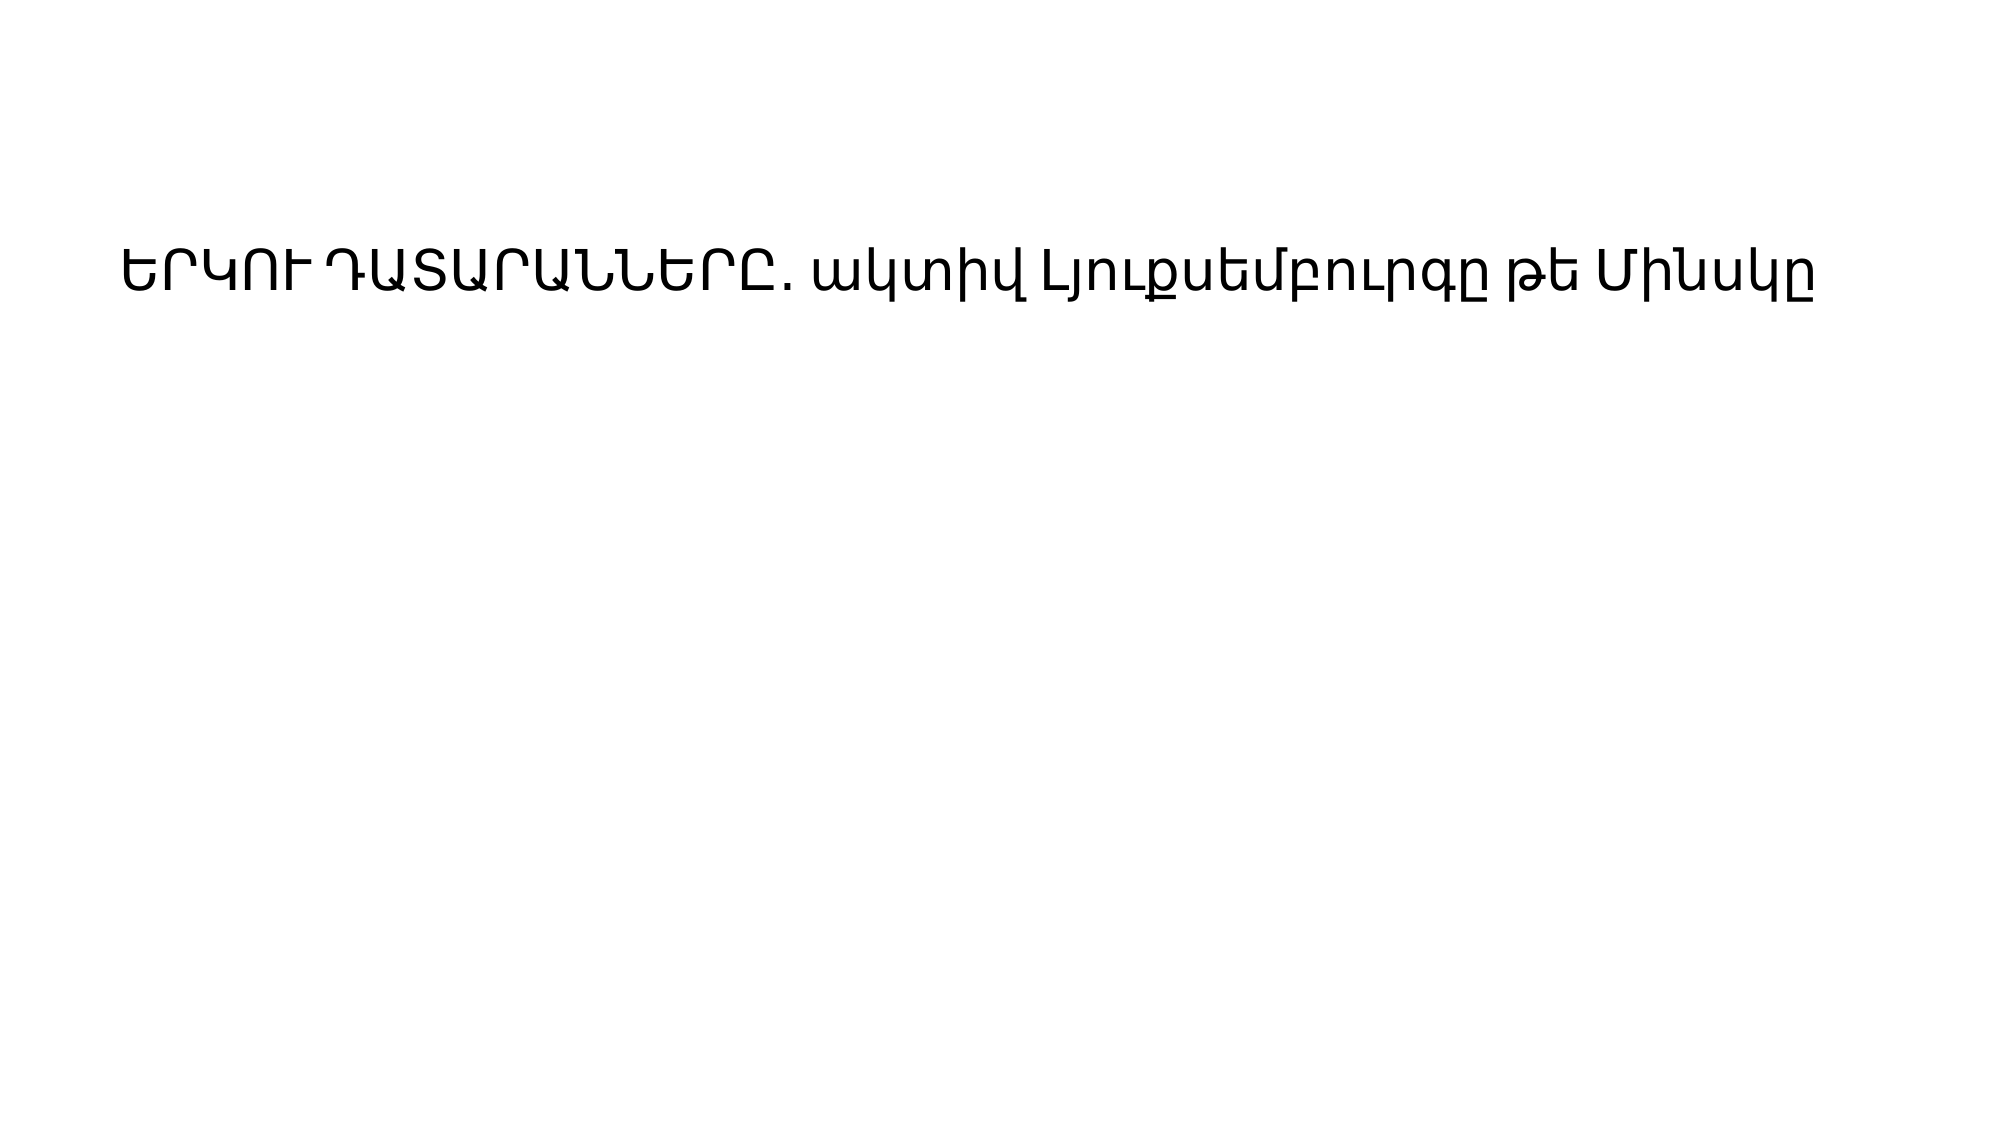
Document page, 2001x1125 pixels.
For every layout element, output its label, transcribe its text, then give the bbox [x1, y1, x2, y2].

title ԵՐԿՈՒ ԴԱՏԱՐԱՆՆԵՐԸ․ ակտիվ Լյուքսեմբուրգը թե Մինսկը [75, 207, 1876, 396]
